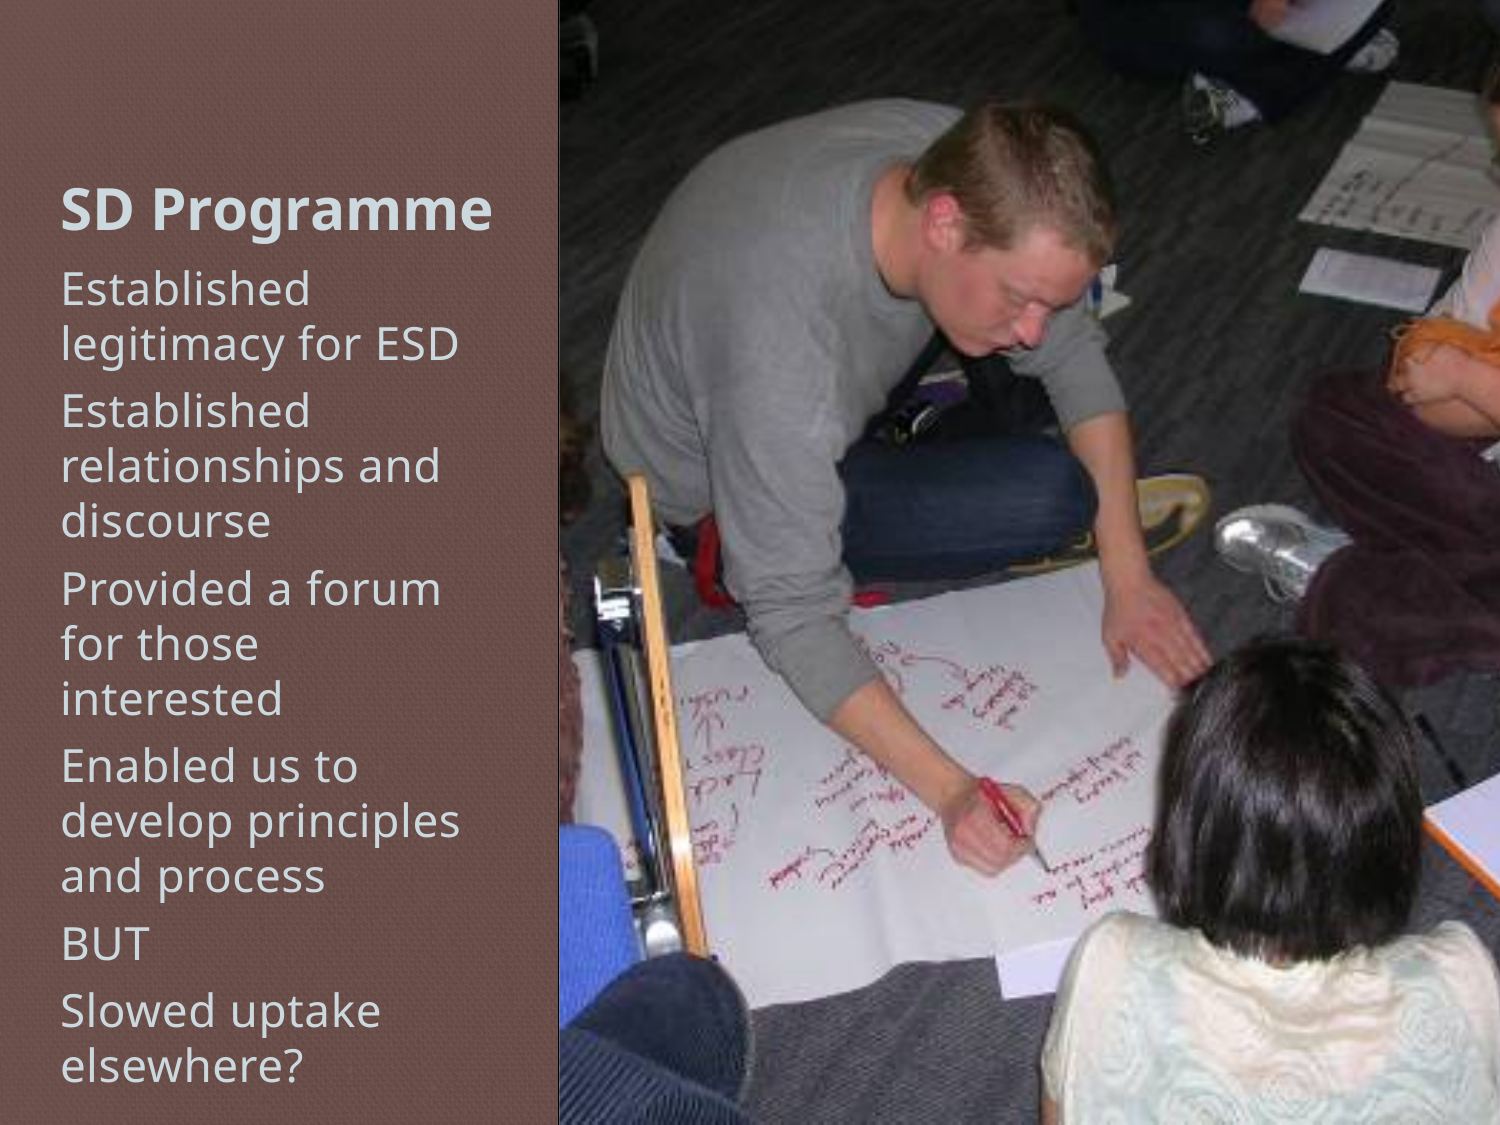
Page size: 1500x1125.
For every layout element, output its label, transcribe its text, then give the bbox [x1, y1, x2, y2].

list Established legitimacy for ESD Established relationships and discourse Provided a forum for those interested Enabled us to develop principles and process BUT Slowed uptake elsewhere? [45, 251, 510, 1025]
picture [559, 0, 1500, 1125]
title SD Programme [45, 37, 511, 250]
